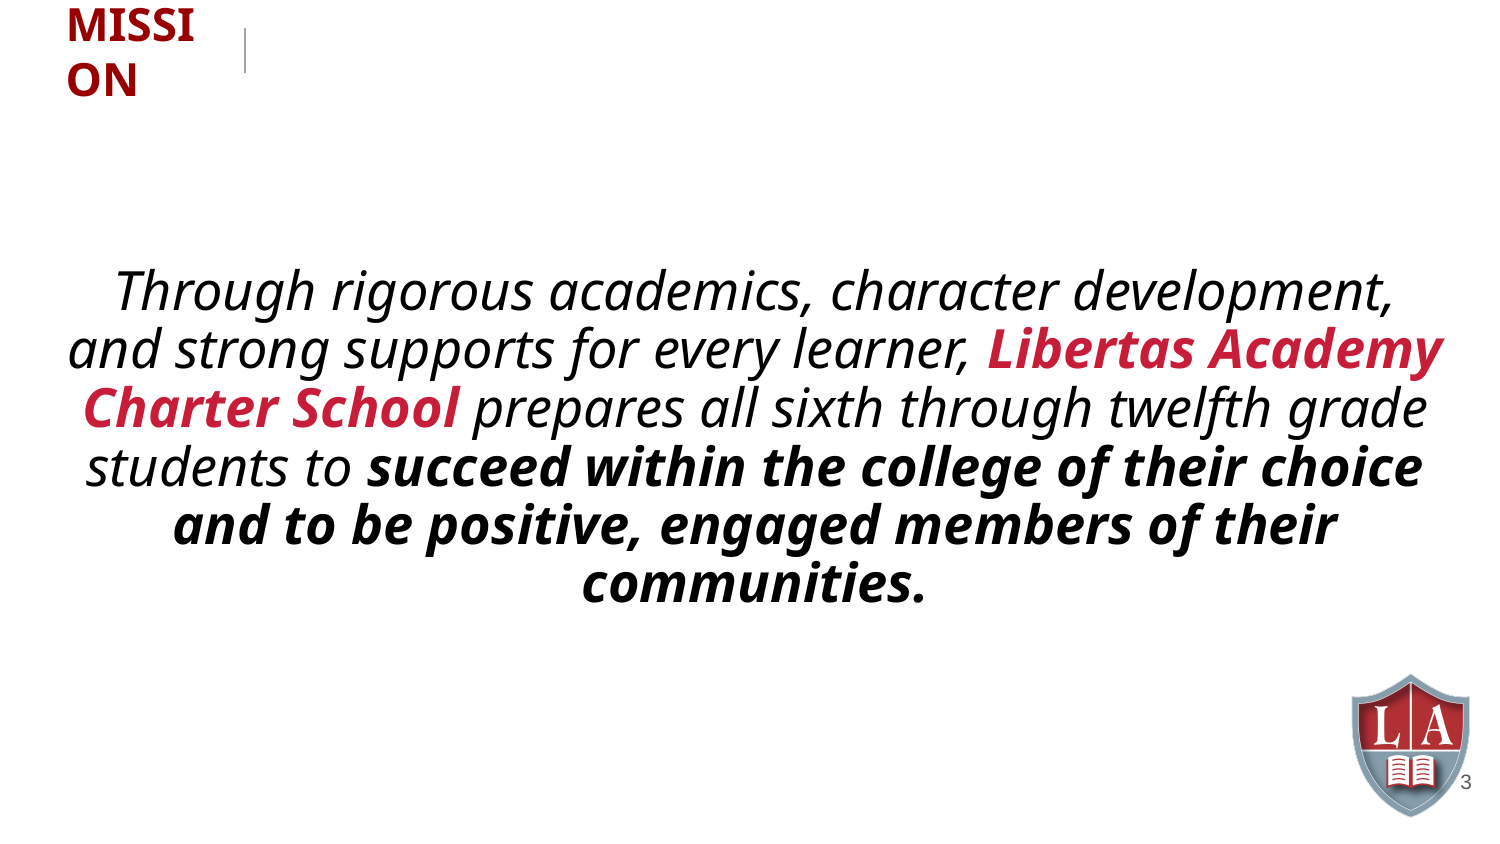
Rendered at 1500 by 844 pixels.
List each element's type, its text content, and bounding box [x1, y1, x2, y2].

text_box Through rigorous academics, character development, and strong supports for every learner, Libertas Academy Charter School prepares all sixth through twelfth grade students to succeed within the college of their choice and to be positive, engaged members of their communities. [50, 80, 1461, 835]
slide_number 3 [1389, 764, 1480, 830]
text_box MISSION [58, 28, 237, 72]
picture [1346, 671, 1474, 819]
